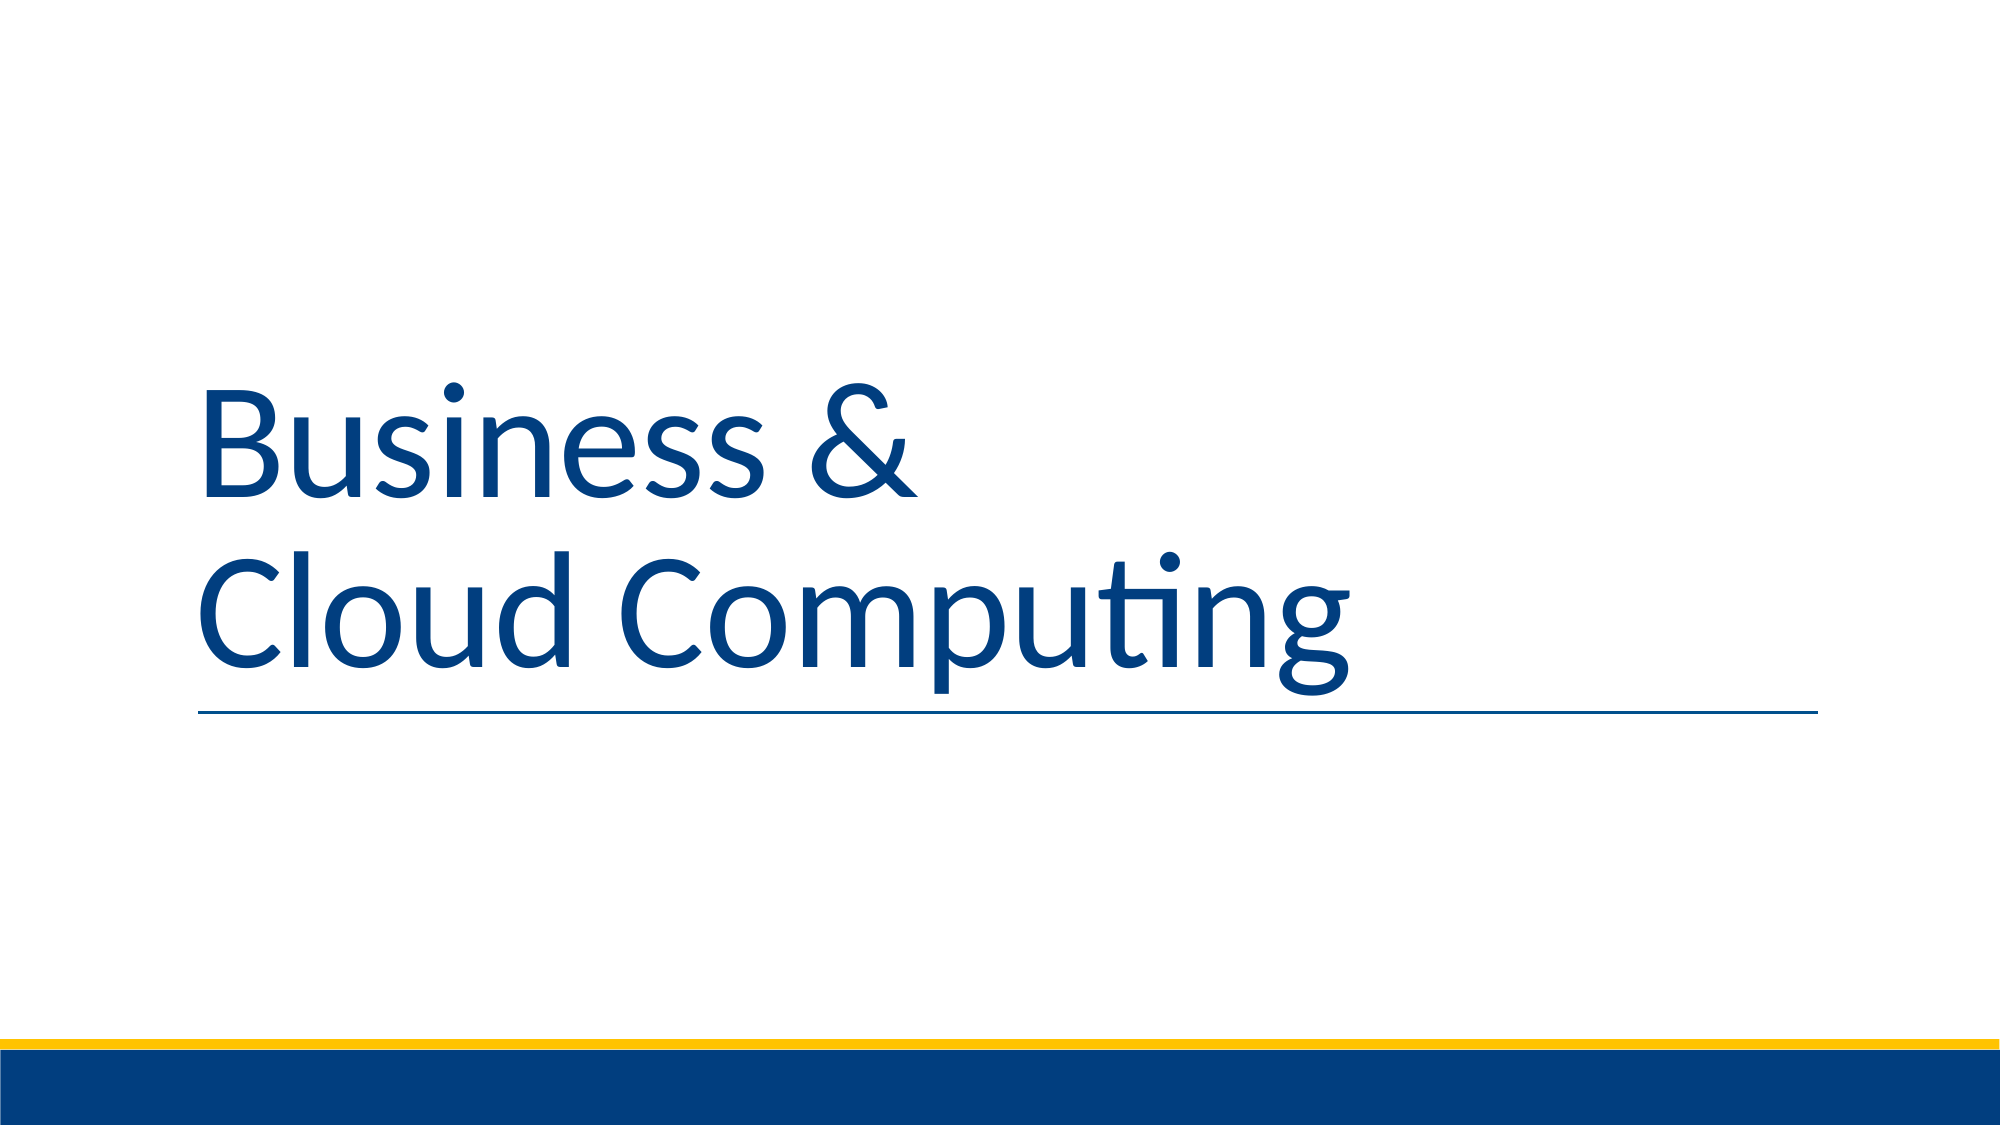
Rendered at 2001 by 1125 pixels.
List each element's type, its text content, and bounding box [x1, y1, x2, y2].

title Business & Cloud Computing [180, 124, 1830, 710]
